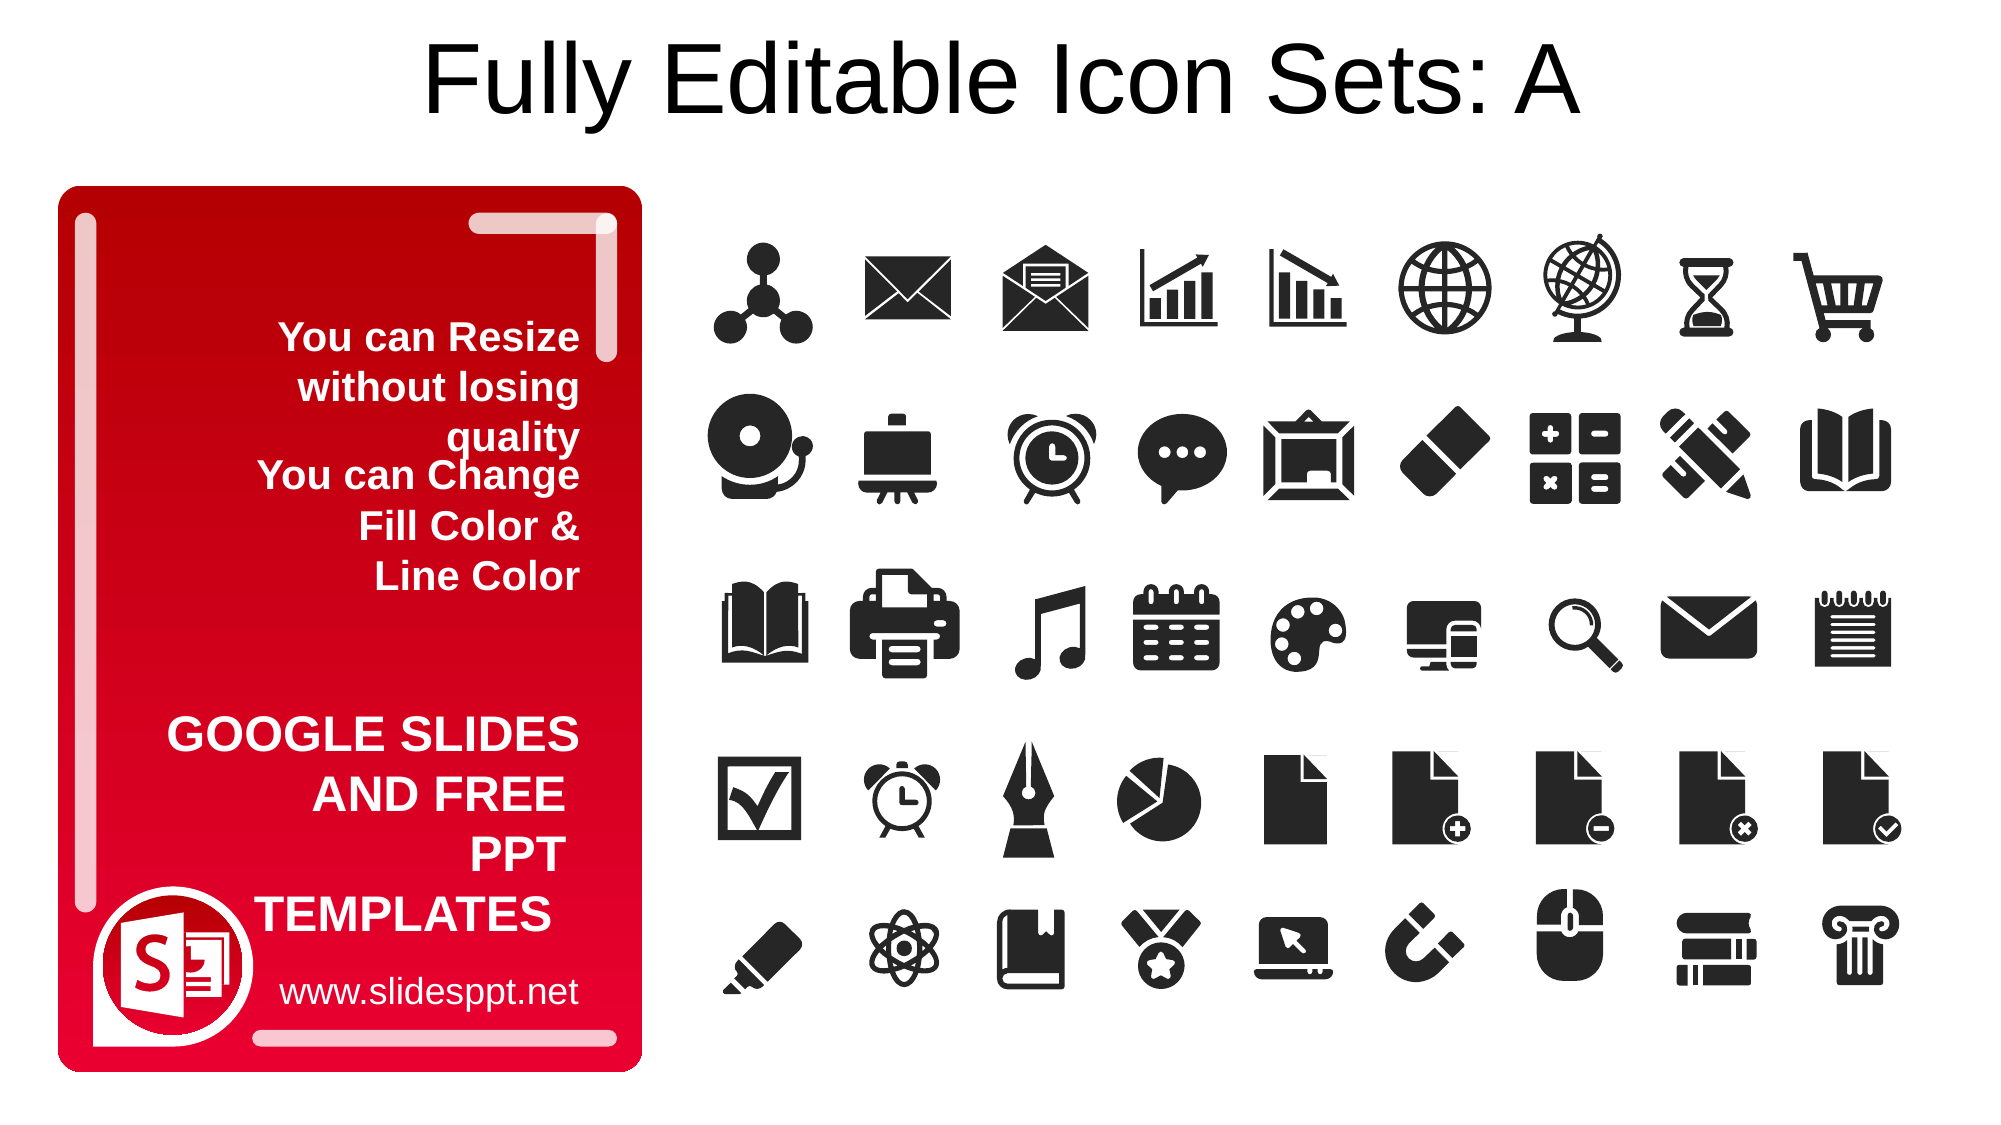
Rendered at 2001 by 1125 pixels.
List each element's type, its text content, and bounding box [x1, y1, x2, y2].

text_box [1536, 888, 1604, 981]
text_box [996, 909, 1065, 990]
text_box [1137, 413, 1227, 505]
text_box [1253, 917, 1334, 980]
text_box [1133, 584, 1220, 671]
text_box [1658, 408, 1752, 500]
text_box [1383, 902, 1465, 983]
text_box [1269, 596, 1348, 673]
text_box [1792, 251, 1884, 344]
text_box [713, 242, 813, 344]
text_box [867, 909, 945, 988]
text_box [862, 760, 942, 839]
text_box [1268, 248, 1348, 328]
text_box [1678, 256, 1735, 338]
text_box [1542, 232, 1623, 343]
text_box [1547, 597, 1625, 674]
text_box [1406, 601, 1482, 671]
text_box [1263, 752, 1330, 845]
text_box Fully Editable Icon Sets: A [53, 20, 1952, 139]
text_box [1800, 408, 1891, 492]
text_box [1529, 413, 1621, 504]
text_box [1821, 748, 1903, 846]
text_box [858, 413, 938, 505]
text_box [1397, 240, 1493, 336]
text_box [1121, 909, 1202, 989]
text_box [1399, 405, 1491, 497]
text_box [1000, 243, 1091, 332]
text_box [1116, 756, 1203, 843]
text_box [1014, 584, 1087, 681]
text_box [999, 413, 1105, 505]
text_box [1821, 905, 1900, 986]
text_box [1660, 596, 1758, 659]
text_box [1278, 247, 1341, 320]
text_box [721, 921, 803, 995]
text_box [717, 756, 802, 841]
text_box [707, 393, 814, 499]
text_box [1263, 409, 1355, 501]
text_box [1813, 589, 1893, 668]
text_box [1534, 748, 1616, 846]
text_box [720, 580, 810, 664]
text_box [862, 255, 954, 321]
text_box [1000, 741, 1057, 859]
text_box [1678, 748, 1759, 846]
text_box [1391, 748, 1472, 846]
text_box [1676, 912, 1757, 986]
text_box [849, 568, 960, 679]
text_box [1139, 248, 1219, 327]
